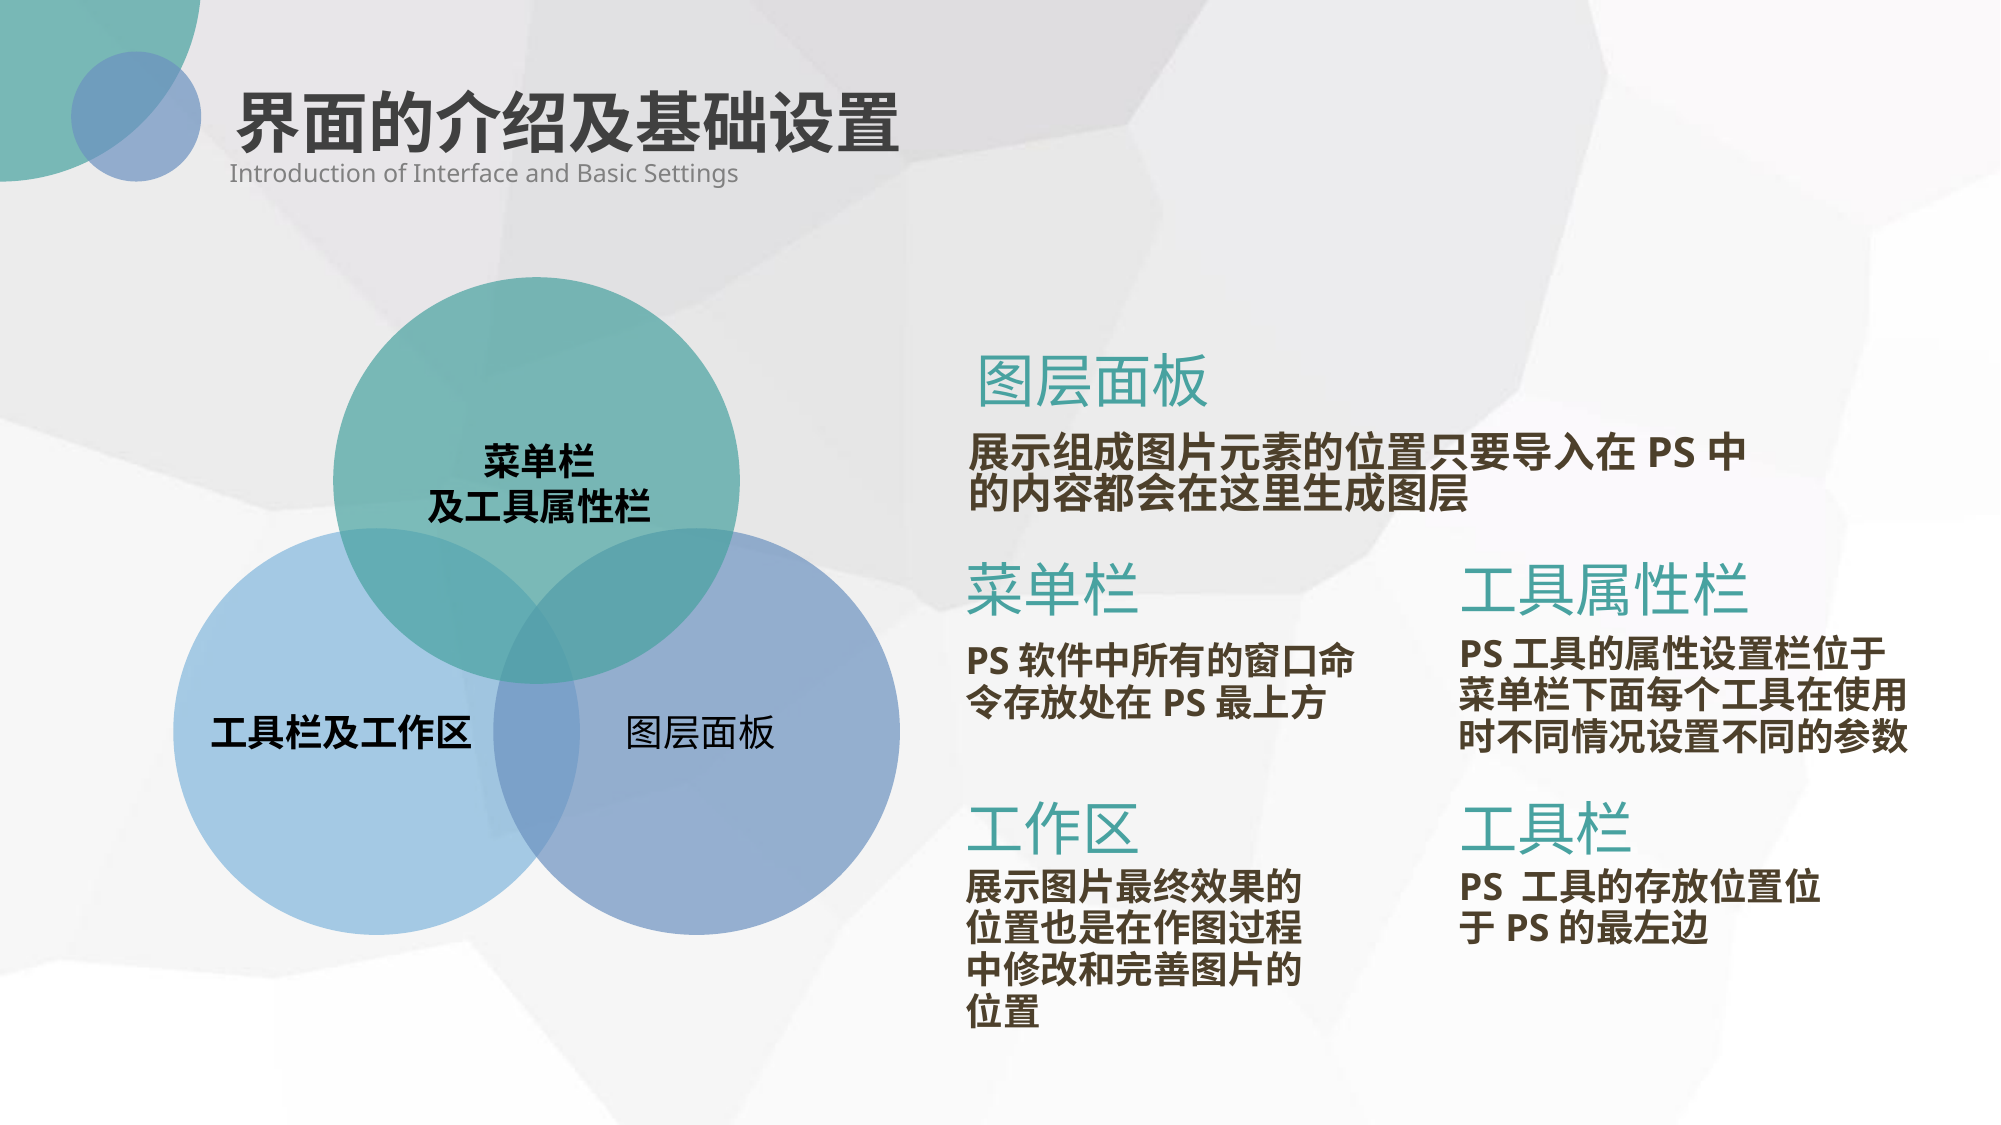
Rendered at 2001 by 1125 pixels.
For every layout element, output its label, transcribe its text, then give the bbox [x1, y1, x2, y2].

text_box 工作区 [951, 784, 1156, 870]
text_box Introduction of Interface and Basic Settings [214, 150, 755, 195]
text_box 工具属性栏 [1444, 546, 1766, 631]
text_box 展示组成图片元素的位置只要导入在PS中 的内容都会在这里生成图层 [954, 426, 1782, 525]
text_box 展示图片最终效果的位置也是在作图过程中修改和完善图片的位置 [950, 858, 1354, 1040]
text_box 界面的介绍及基础设置 [220, 73, 918, 169]
text_box [0, 0, 202, 183]
text_box [494, 530, 899, 936]
text_box 工具栏 [1444, 784, 1649, 870]
picture [0, 0, 2001, 1125]
text_box 菜单栏 [951, 546, 1156, 631]
text_box 菜单栏 及工具属性栏 [407, 430, 672, 536]
text_box [172, 530, 536, 936]
text_box PS 工具的存放位置位于PS的最左边 [1444, 858, 1847, 957]
text_box PS软件中所有的窗口命令存放处在PS最上方 [950, 633, 1397, 732]
text_box 工具栏及工作区 [195, 701, 494, 762]
text_box [332, 276, 741, 685]
text_box PS工具的属性设置栏位于菜单栏下面每个工具在使用时不同情况设置不同的参数 [1444, 625, 1935, 766]
text_box 图层面板 [611, 701, 936, 762]
text_box 图层面板 [962, 336, 1225, 422]
text_box [70, 50, 203, 183]
